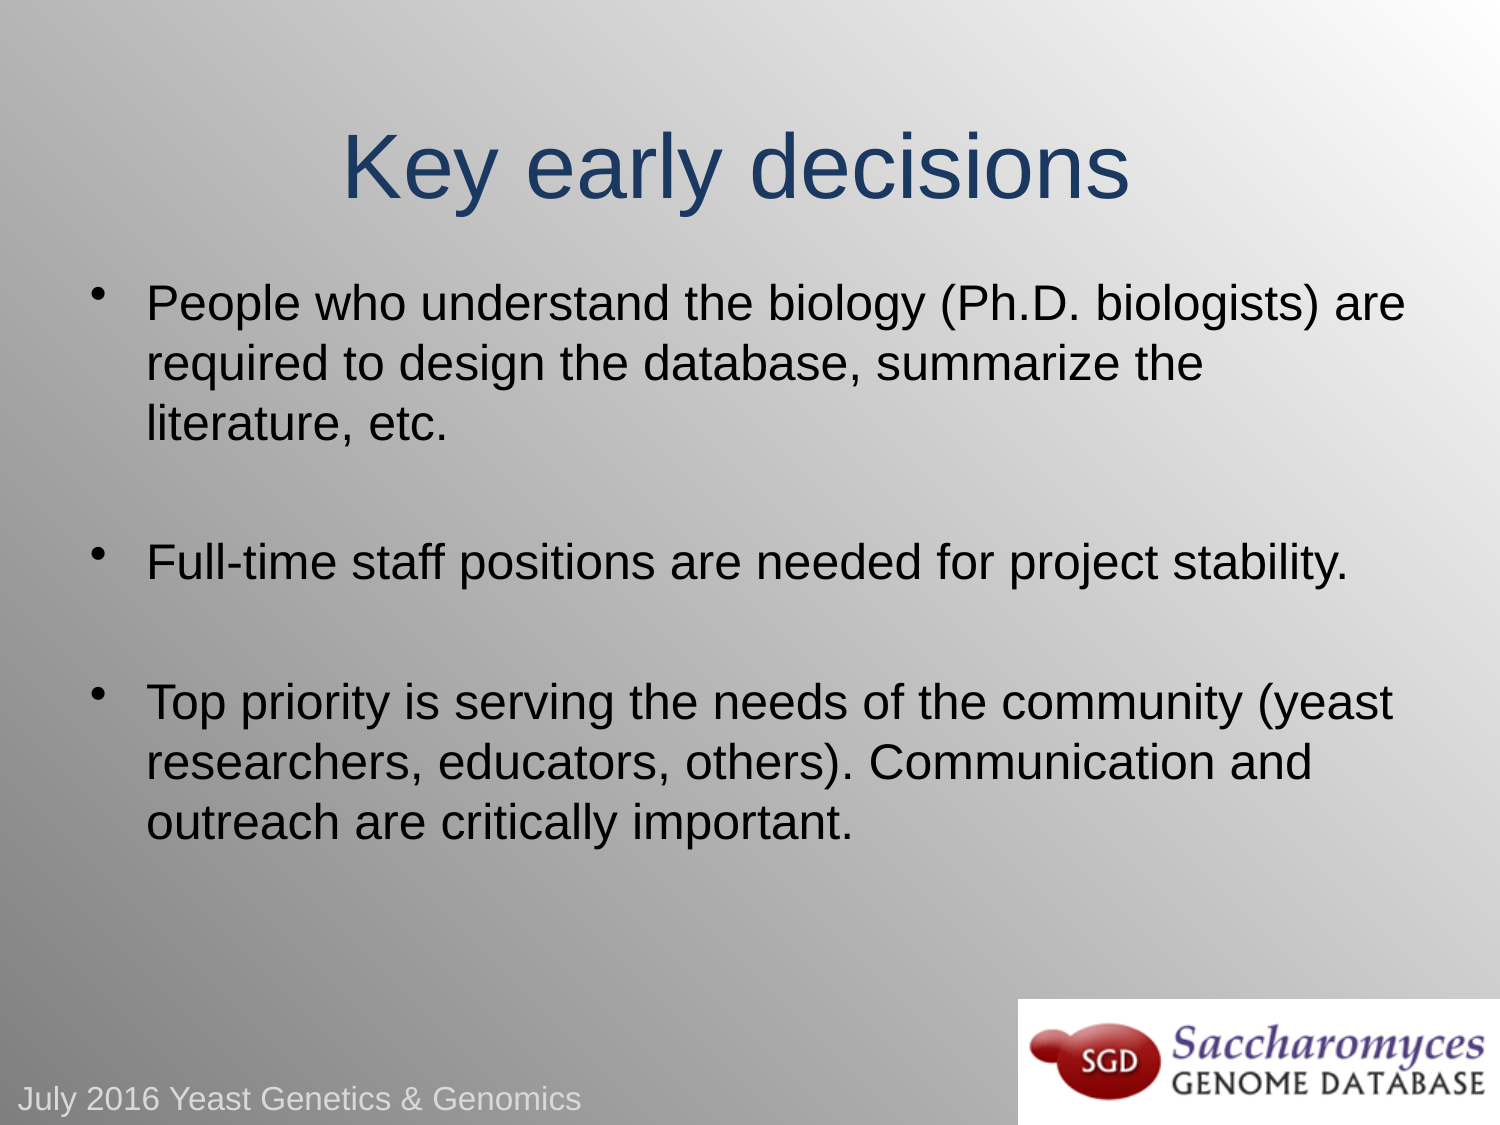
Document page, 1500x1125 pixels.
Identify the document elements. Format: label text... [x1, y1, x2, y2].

title Key early decisions [99, 99, 1375, 225]
picture [1018, 999, 1500, 1125]
list People who understand the biology (Ph.D. biologists) are required to design the database, summarize the literature, etc. Full-time staff positions are needed for project stability. Top priority is serving the needs of the community (yeast researchers, educators, others). Communication and outreach are critically important. [75, 262, 1425, 1005]
